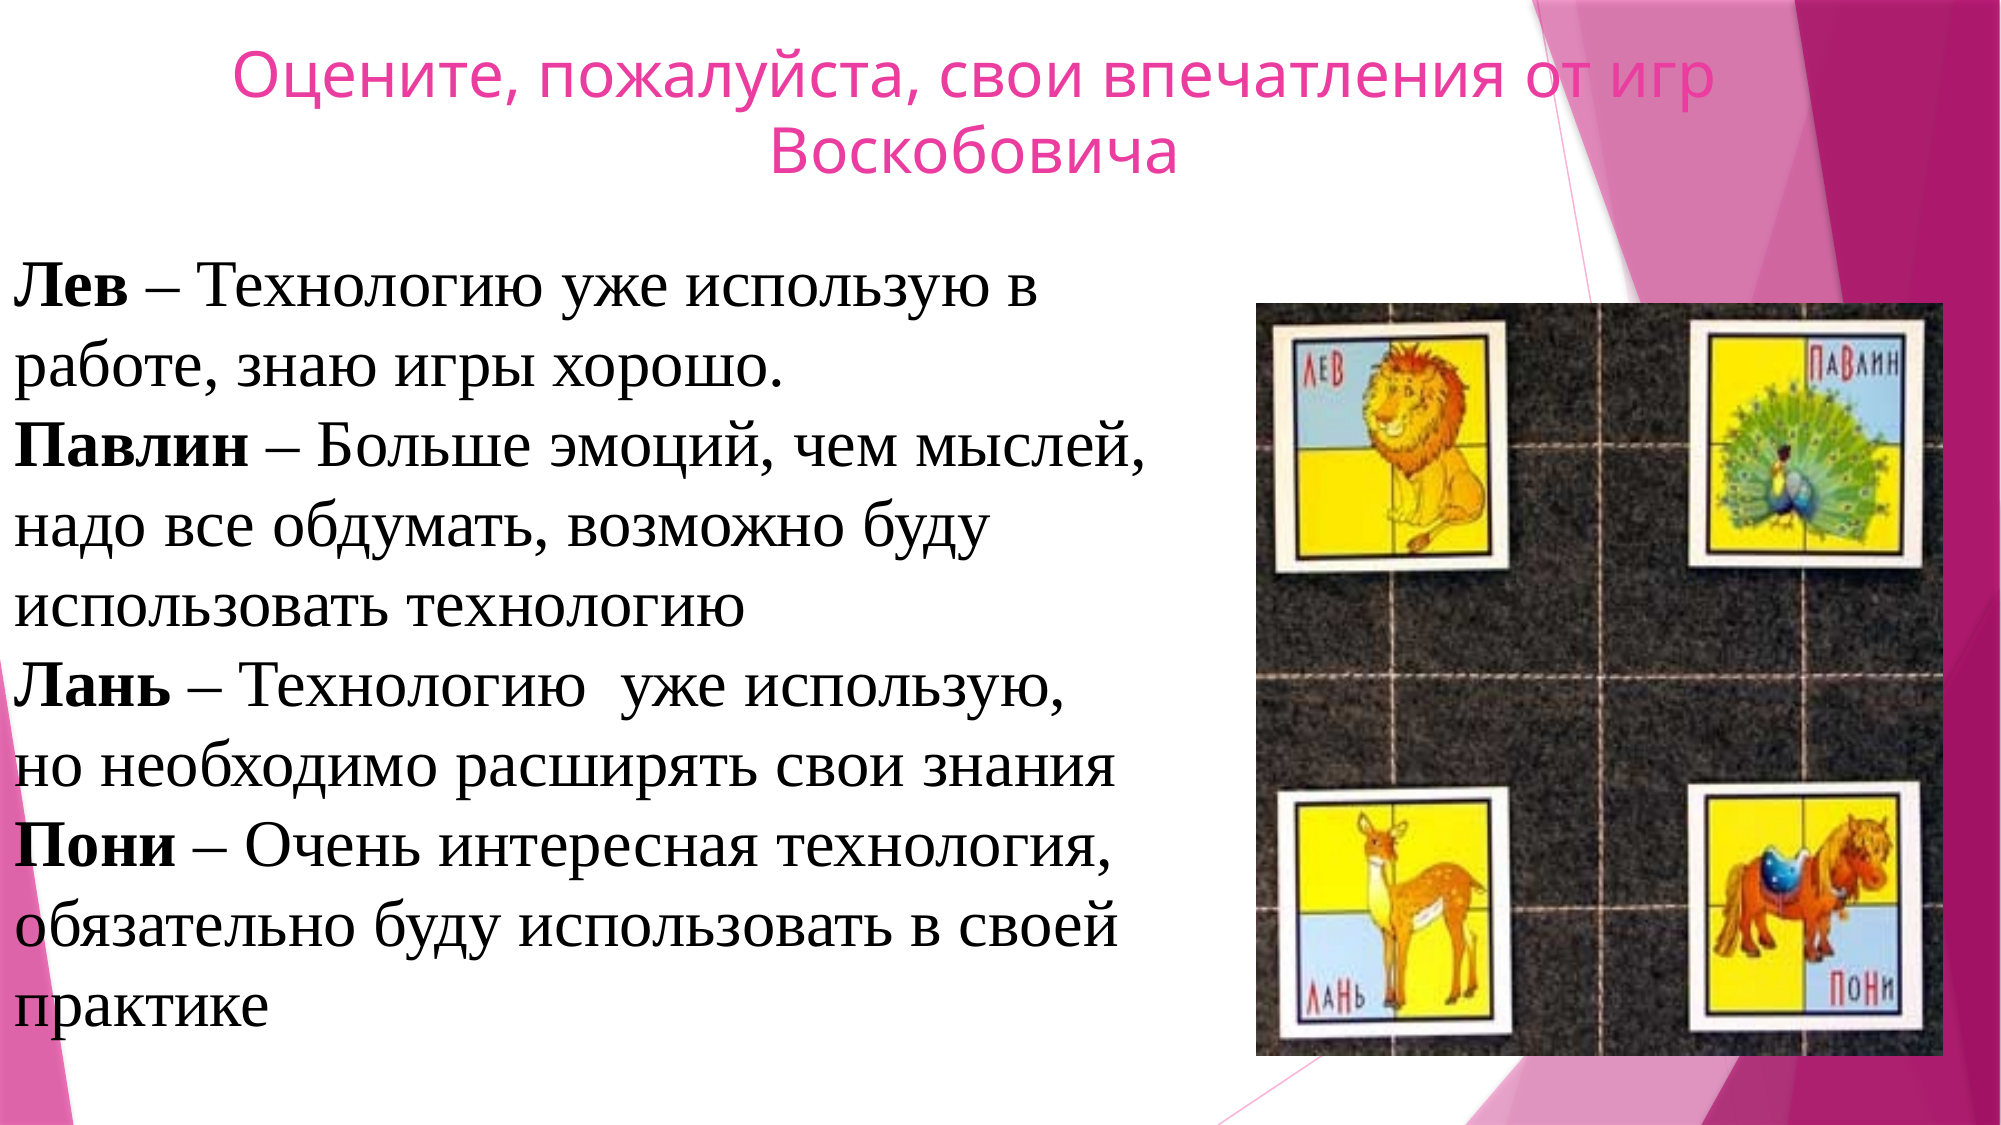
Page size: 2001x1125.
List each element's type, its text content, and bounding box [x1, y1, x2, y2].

picture [1255, 303, 1944, 1056]
text_box Лев – Технологию уже использую в работе, знаю игры хорошо. Павлин – Больше эмоций, чем мыслей, надо все обдумать, возможно буду использовать технологию Лань – Технологию уже использую, но необходимо расширять свои знания Пони – Очень интересная технология, обязательно буду использовать в своей практике [0, 232, 1170, 1047]
title Оцените, пожалуйста, свои впечатления от игр Воскобовича [111, 26, 1838, 196]
